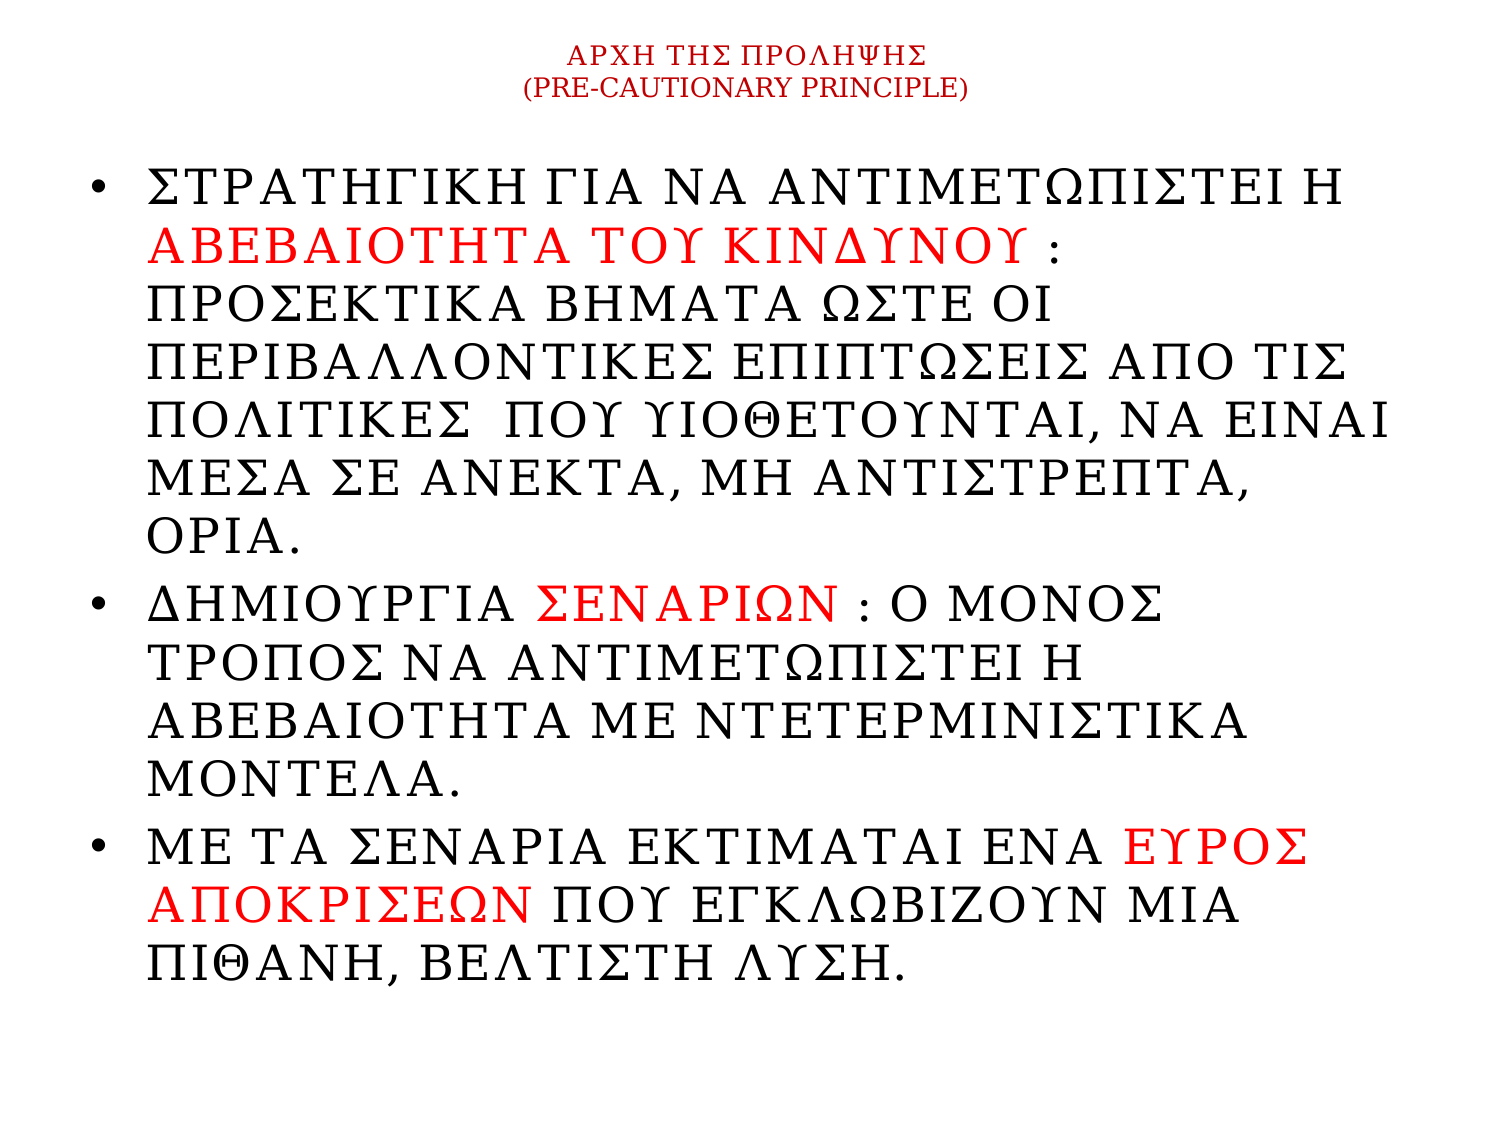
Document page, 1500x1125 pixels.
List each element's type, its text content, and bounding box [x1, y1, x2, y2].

list ΣΤΡΑΤΗΓΙΚΗ ΓΙΑ ΝΑ ΑΝΤΙΜΕΤΩΠΙΣΤΕΙ Η ΑΒΕΒΑΙΟΤΗΤΑ ΤΟΥ ΚΙΝΔΥΝΟΥ : ΠΡΟΣΕΚΤΙΚΑ ΒΗΜΑΤΑ ΩΣΤΕ ΟΙ ΠΕΡΙΒΑΛΛΟΝΤΙΚΕΣ ΕΠΙΠΤΩΣΕΙΣ ΑΠΟ ΤΙΣ ΠΟΛΙΤΙΚΕΣ ΠΟΥ ΥΙΟΘΕΤΟΥΝΤΑΙ, ΝΑ ΕΙΝΑΙ ΜΕΣΑ ΣΕ ΑΝΕΚΤΑ, ΜΗ ΑΝΤΙΣΤΡΕΠΤΑ, ΟΡΙΑ. ΔΗΜΙΟΥΡΓΙΑ ΣΕΝΑΡΙΩΝ : Ο ΜΟΝΟΣ ΤΡΟΠΟΣ ΝΑ ΑΝΤΙΜΕΤΩΠΙΣΤΕΙ Η ΑΒΕΒΑΙΟΤΗΤΑ ΜΕ ΝΤΕΤΕΡΜΙΝΙΣΤΙΚΑ ΜΟΝΤΕΛΑ. ΜΕ ΤΑ ΣΕΝΑΡΙΑ ΕΚΤΙΜΑΤΑΙ ΕΝΑ ΕΥΡΟΣ ΑΠΟΚΡΙΣΕΩΝ ΠΟΥ ΕΓΚΛΩΒΙΖΟΥΝ ΜΙΑ ΠΙΘΑΝΗ, ΒΕΛΤΙΣΤΗ ΛΥΣΗ. [75, 149, 1425, 1005]
title ΑΡΧΗ ΤΗΣ ΠΡΟΛΗΨΗΣ (PRE-CAUTIONARY PRINCIPLE) [75, 30, 1425, 112]
